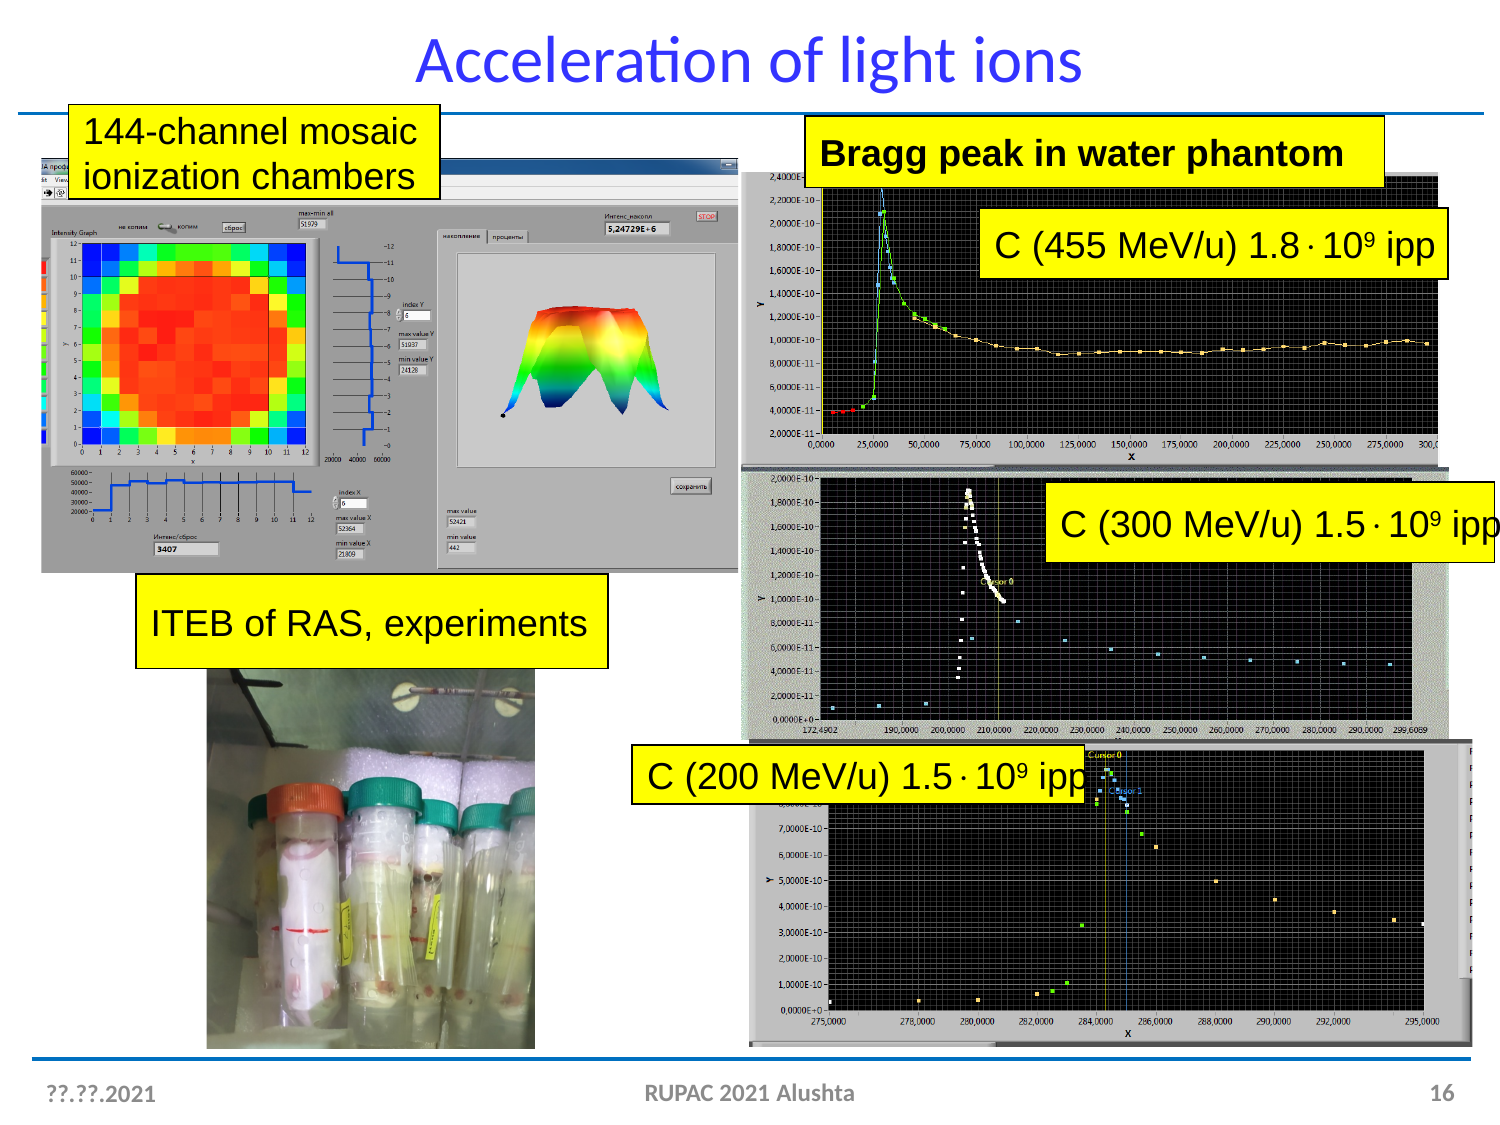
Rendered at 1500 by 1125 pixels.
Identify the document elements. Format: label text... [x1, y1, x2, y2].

footer RUPAC 2021 Alushta [512, 1061, 988, 1122]
text_box Acceleration of light ions [17, 8, 1483, 103]
picture [740, 172, 1473, 1047]
text_box 144-channel mosaic ionization chambers [68, 104, 441, 157]
picture [133, 632, 623, 1049]
text_box C (300 MeV/u) 1.5109 ipp [1453, 481, 1495, 563]
text_box Bragg peak in water phantom [804, 115, 1385, 171]
slide_number ??.??.2021 [30, 1062, 381, 1123]
picture [41, 158, 739, 573]
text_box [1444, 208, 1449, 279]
text_box ITEB of RAS, experiments [135, 581, 609, 631]
text_box C (200 MeV/u) 1.5109 ipp [632, 744, 743, 804]
slide_number 16 [1119, 1061, 1470, 1122]
